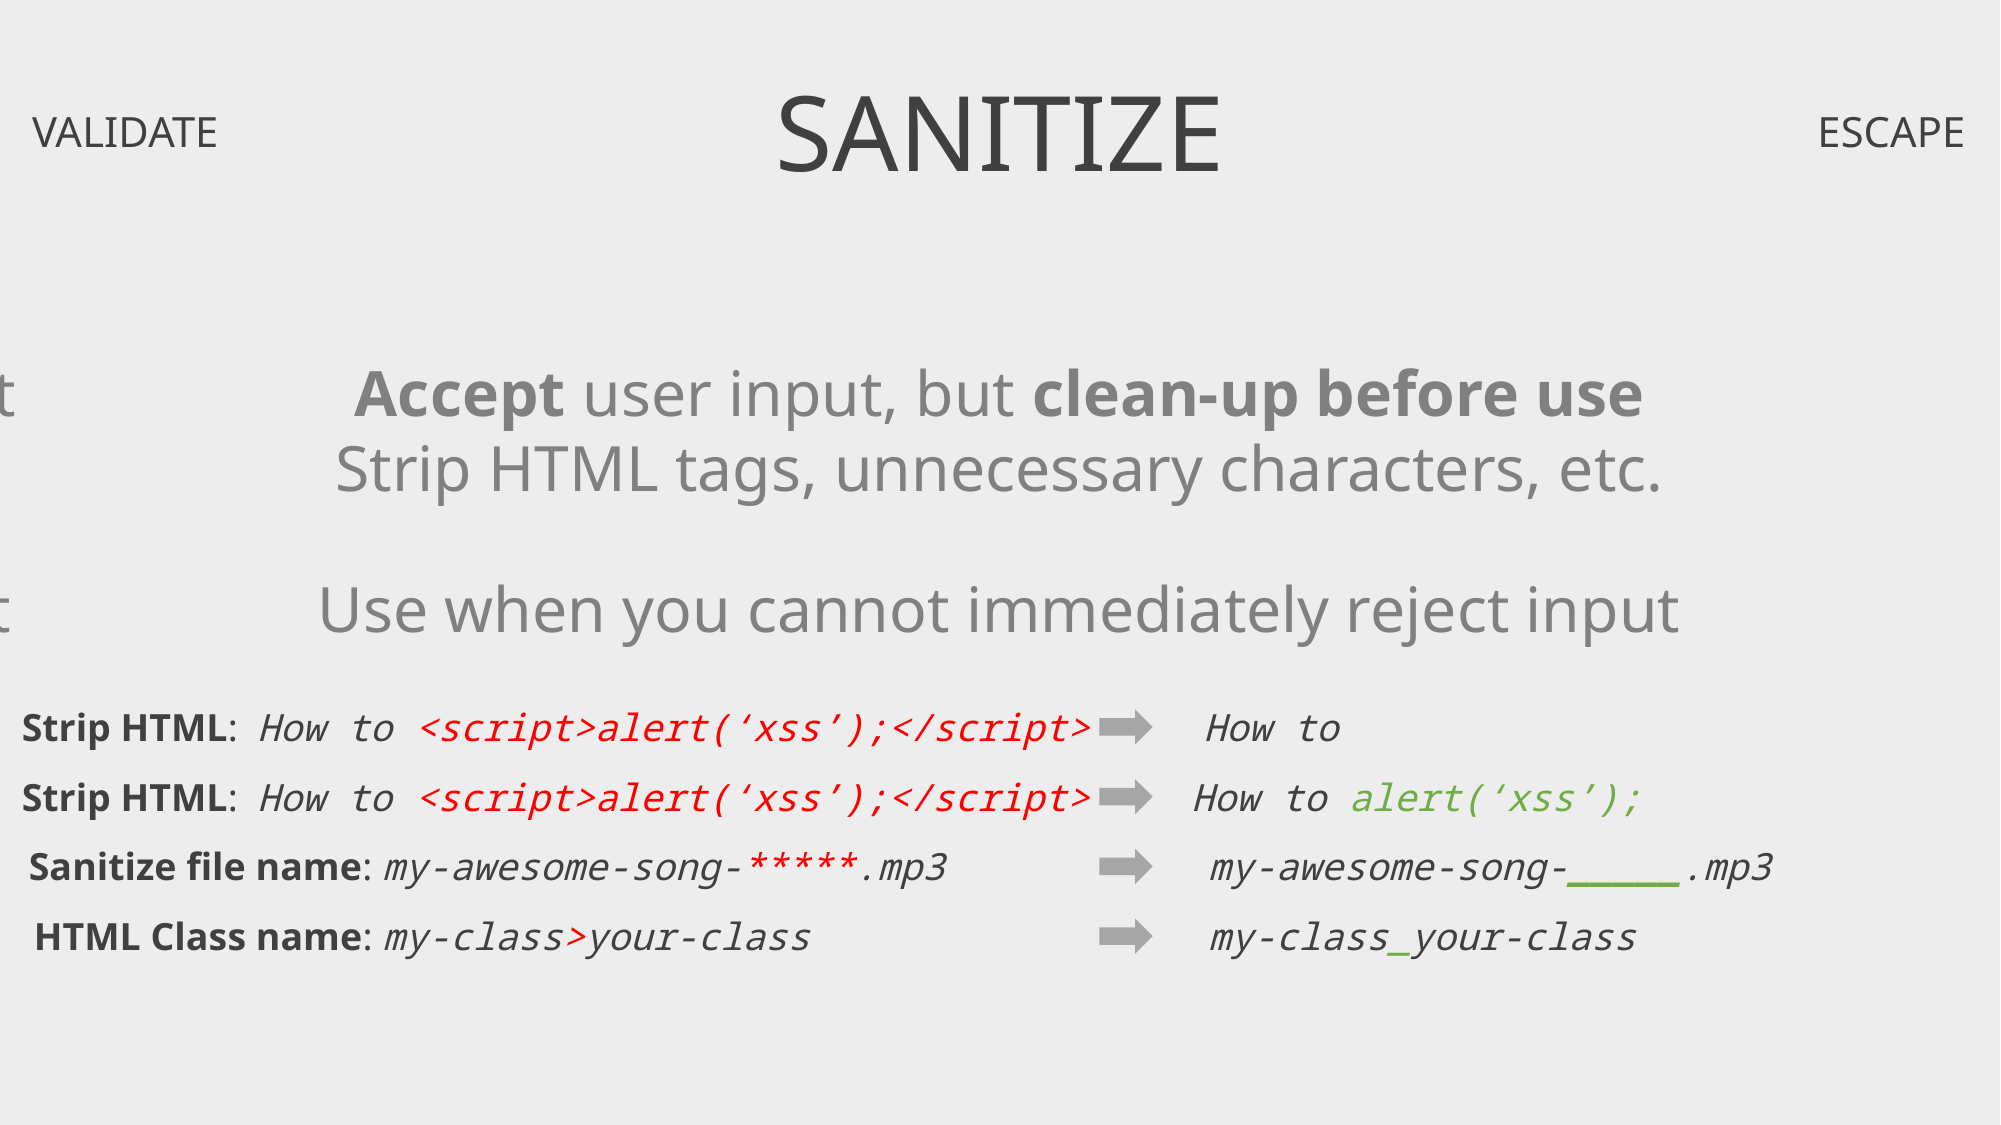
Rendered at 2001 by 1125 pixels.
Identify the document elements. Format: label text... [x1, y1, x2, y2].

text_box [53, 696, 1349, 758]
text_box Use when you know the exact data format [0, 562, 27, 653]
text_box Accept user input, but clean-up before use Strip HTML tags, unnecessary characters, etc. [320, 346, 1680, 511]
text_box SANITIZE [760, 60, 1240, 200]
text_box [53, 836, 1926, 897]
text_box Use when you cannot immediately reject input [302, 562, 1697, 653]
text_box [53, 905, 1926, 967]
text_box Validate user input at the first entry point Refuse to continue without a valid input [0, 346, 32, 511]
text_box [53, 766, 1640, 827]
text_box VALIDATE [17, 97, 234, 163]
text_box ESCAPE [1802, 97, 1981, 163]
